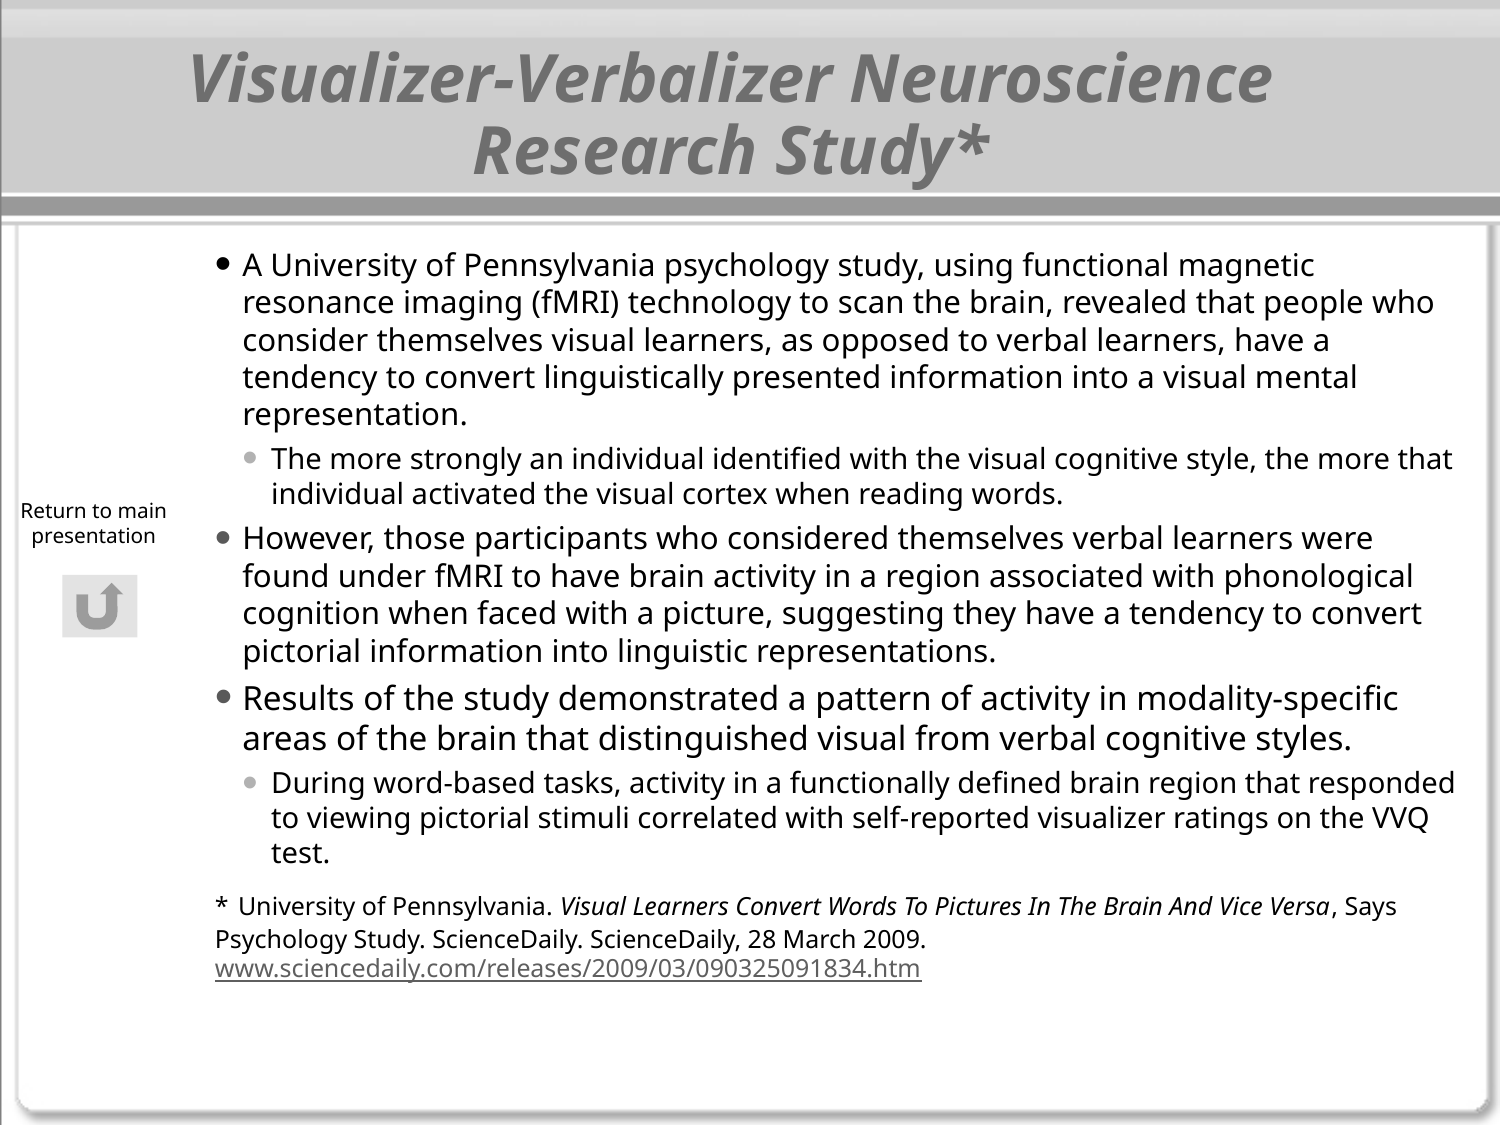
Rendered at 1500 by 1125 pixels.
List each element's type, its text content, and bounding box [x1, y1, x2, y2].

text_box Return to main presentation [0, 490, 188, 556]
text_box [62, 574, 138, 638]
text_box A University of Pennsylvania psychology study, using functional magnetic resonance imaging (fMRI) technology to scan the brain, revealed that people who consider themselves visual learners, as opposed to verbal learners, have a tendency to convert linguistically presented information into a visual mental representation. The more strongly an individual identified with the visual cognitive style, the more that individual activated the visual cortex when reading words. However, those participants who considered themselves verbal learners were found under fMRI to have brain activity in a region associated with phonological cognition when faced with a picture, suggesting they have a tendency to convert pictorial information into linguistic representations. Results of the study demonstrated a pattern of activity in modality-specific areas of the brain that distinguished visual from verbal cognitive styles. During word-based tasks, activity in a functionally defined brain region that responded to viewing pictorial stimuli correlated with self-reported visualizer ratings on the VVQ test. * University of Pennsylvania. Visual Learners Convert Words To Pictures In The Brain And Vice Versa, Says Psychology Study. ScienceDaily. ScienceDaily, 28 March 2009. www.sciencedaily.com/releases/2009/03/090325091834.htm [199, 237, 1475, 988]
picture [0, 0, 1500, 1125]
title Visualizer-Verbalizer Neuroscience Research Study* [137, 37, 1325, 188]
